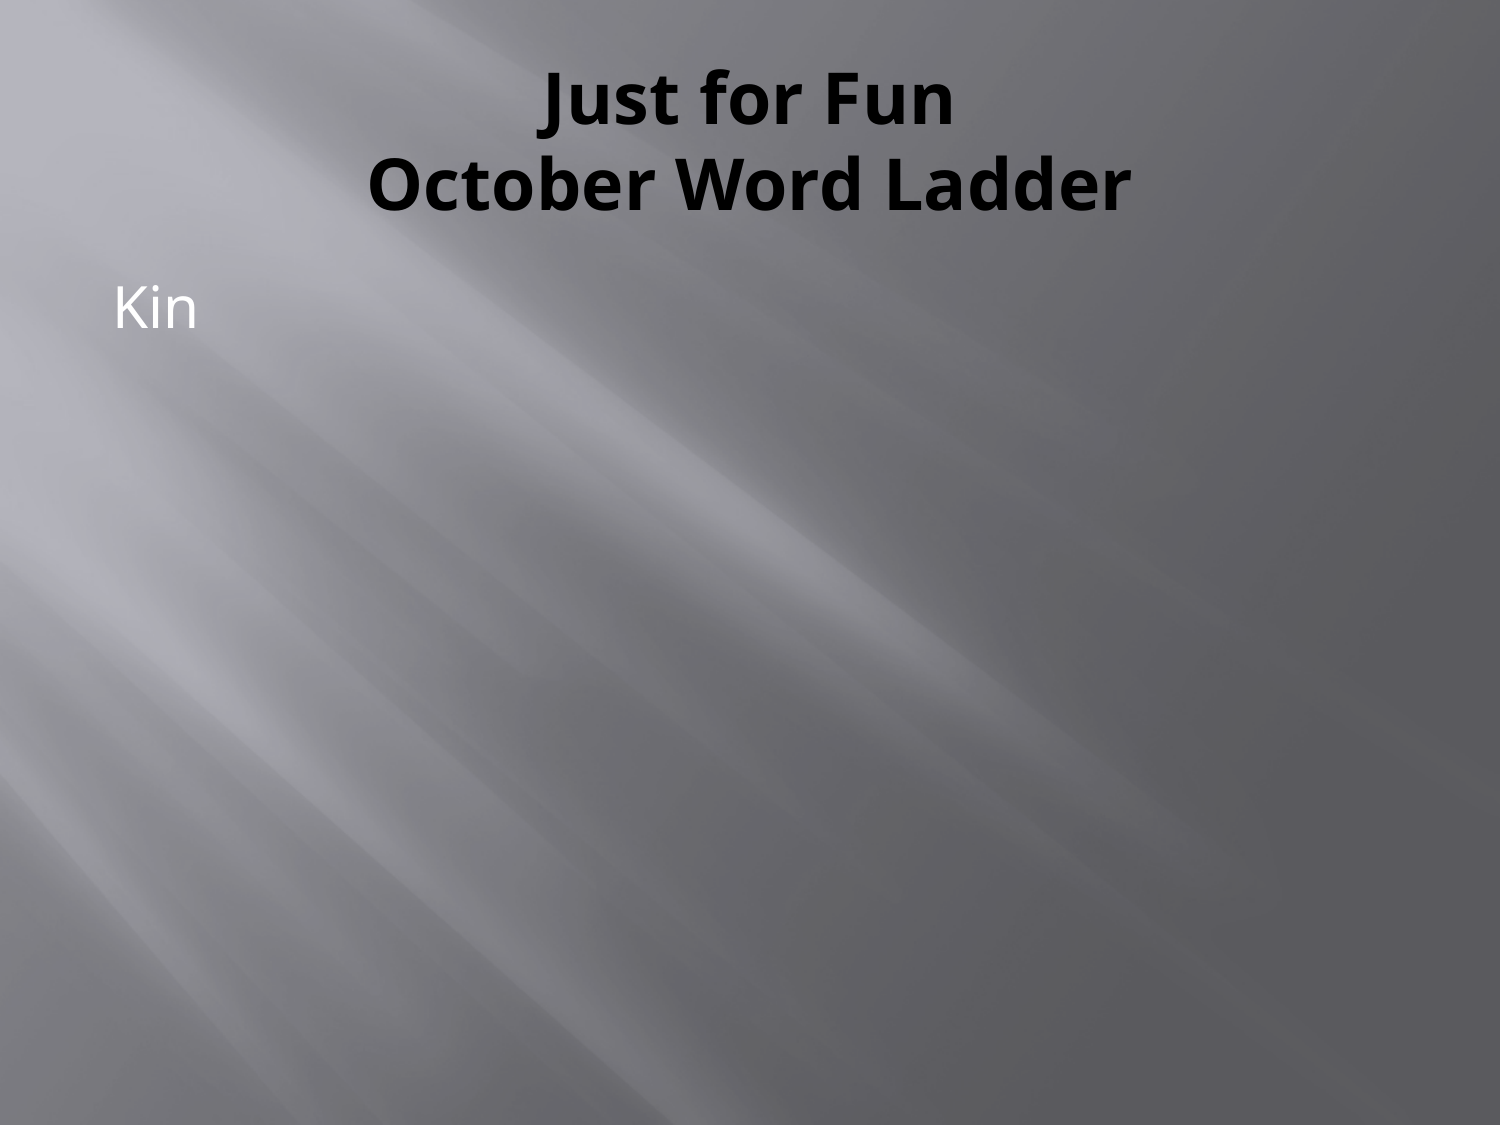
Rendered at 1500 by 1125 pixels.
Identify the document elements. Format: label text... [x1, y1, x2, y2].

title Just for Fun October Word Ladder [75, 45, 1425, 233]
list Kin [75, 262, 1425, 1035]
